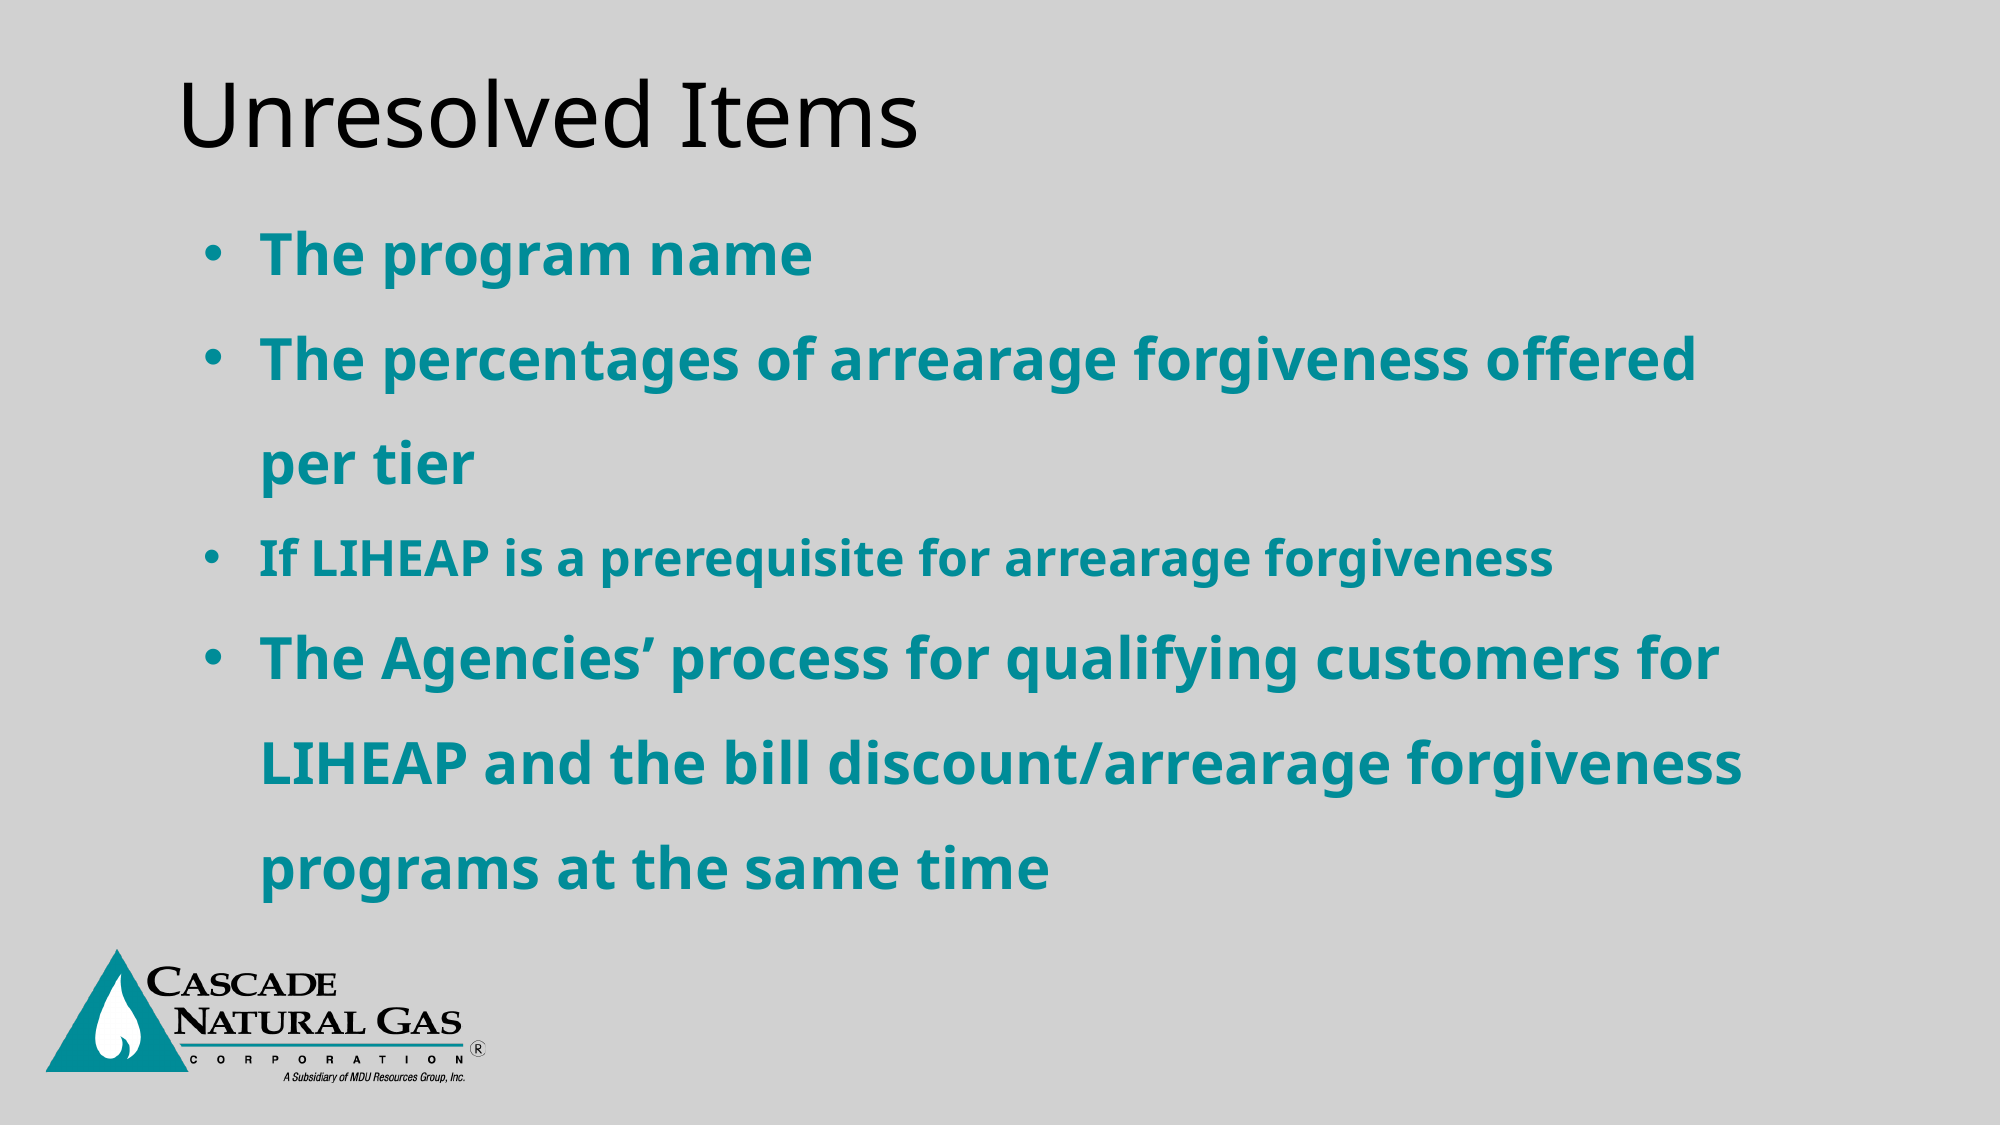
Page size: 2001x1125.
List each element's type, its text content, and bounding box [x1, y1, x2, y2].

subtitle The program name The percentages of arrearage forgiveness offered per tier If LIHEAP is a prerequisite for arrearage forgiveness The Agencies’ process for qualifying customers for LIHEAP and the bill discount/arrearage forgiveness programs at the same time [188, 174, 1772, 955]
picture [45, 949, 486, 1103]
title Unresolved Items [161, 61, 1662, 175]
